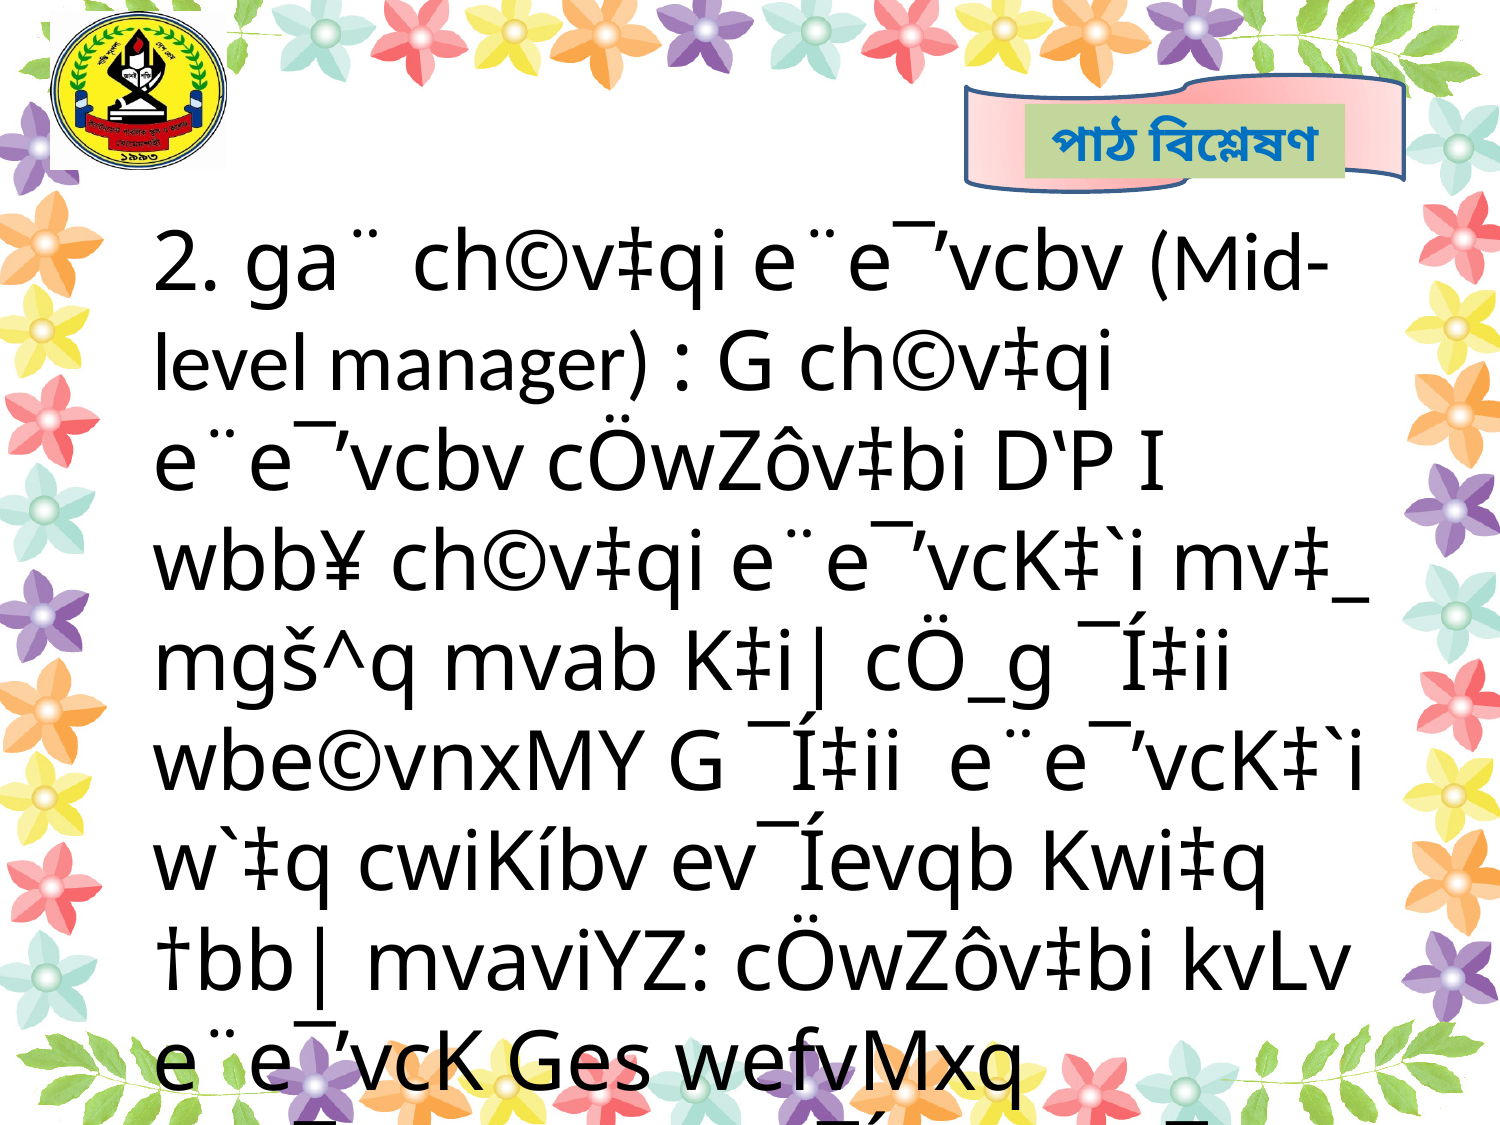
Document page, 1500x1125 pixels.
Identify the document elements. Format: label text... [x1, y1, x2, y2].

picture [0, 0, 1500, 1125]
text_box 2. ga¨ ch©v‡qi e¨e¯’vcbv (Mid-level manager) : G ch©v‡qi e¨e¯’vcbv cÖwZôv‡bi D‛P I wbb¥ ch©v‡qi e¨e¯’vcK‡`i mv‡_ mgš^q mvab K‡i| cÖ_g ¯Í‡ii wbe©vnxMY G ¯Í‡ii e¨e¯’vcK‡`i w`‡q cwiKíbv ev¯Íevqb Kwi‡q †bb| mvaviYZ: cÖwZôv‡bi kvLv e¨e¯’vcK Ges wefvMxq e¨e¯’vcKMY ga¨¯Íixq e¨e¯’vcK wn‡m‡e cwiwPZ| [137, 200, 1413, 1125]
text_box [965, 74, 1404, 192]
